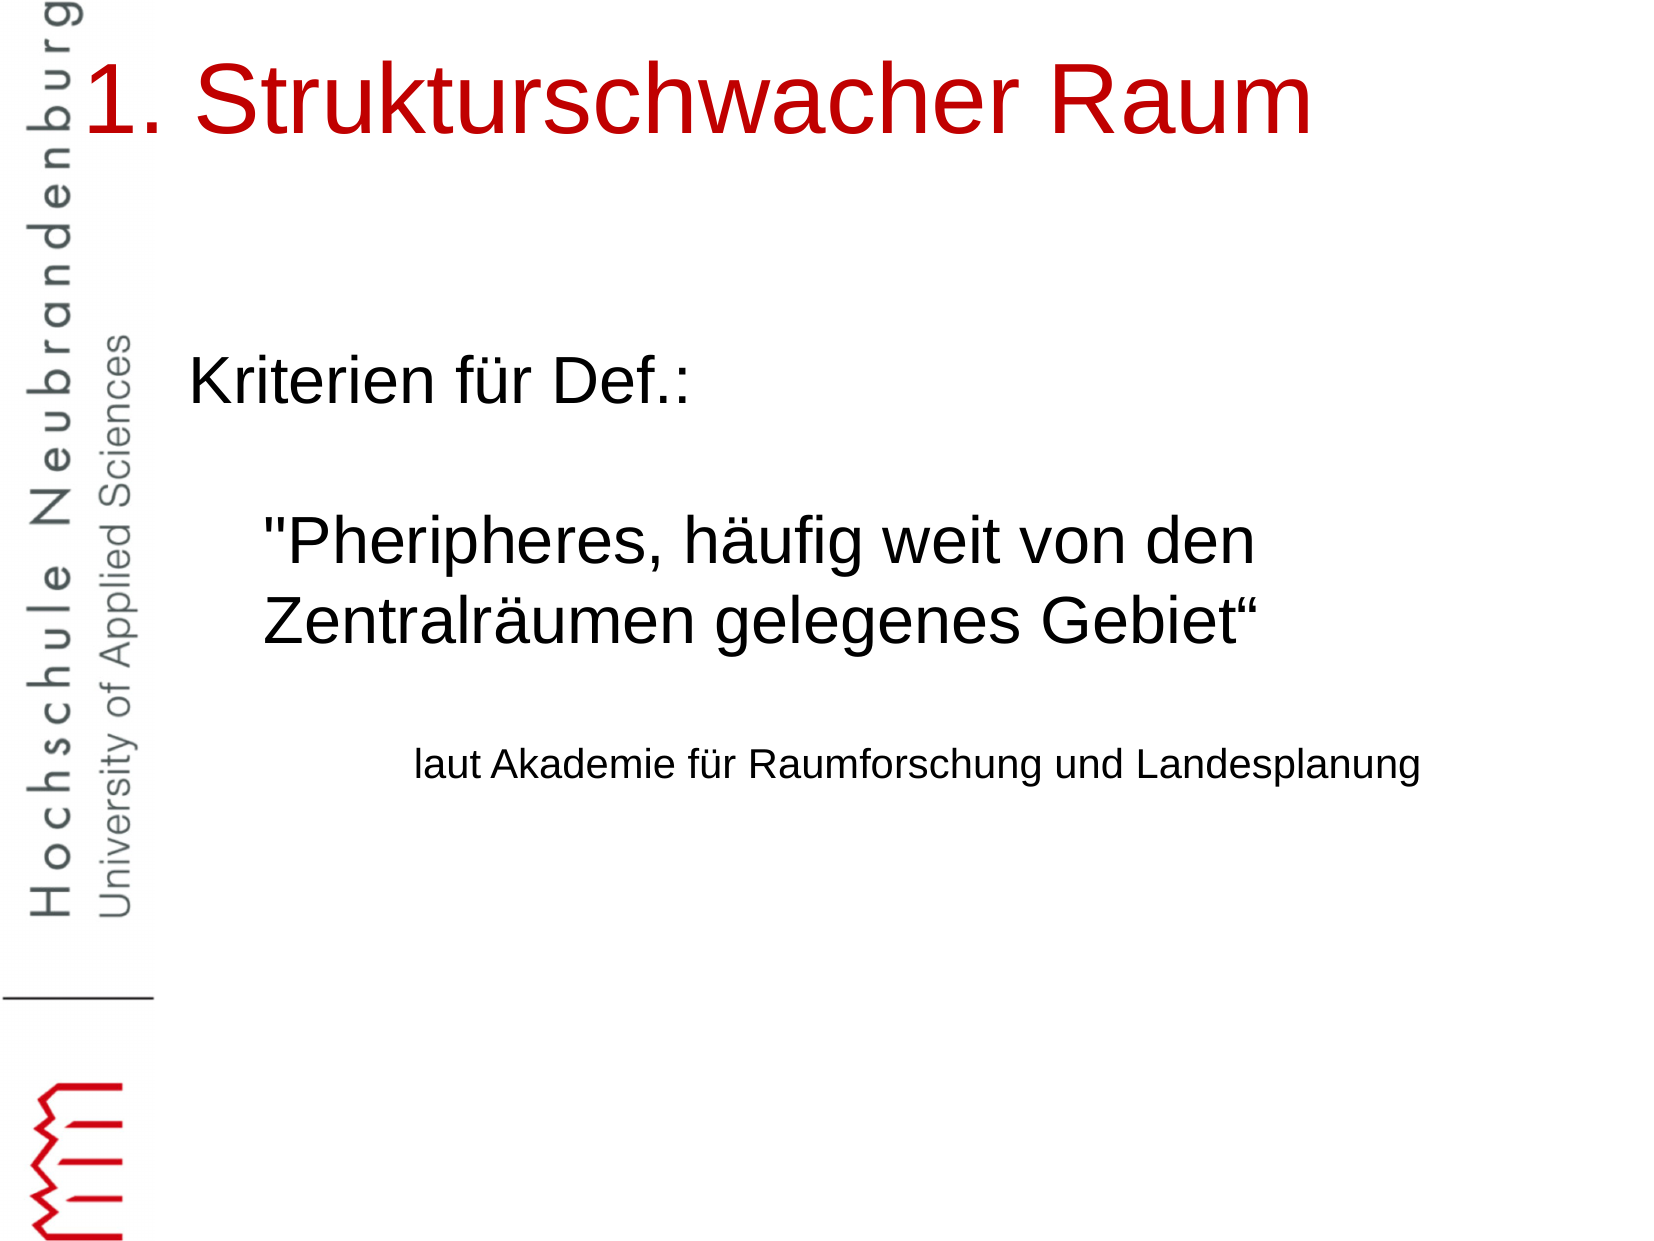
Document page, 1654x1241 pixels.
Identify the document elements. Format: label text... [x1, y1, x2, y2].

text_box Kriterien für Def.: "Pheripheres, häufig weit von den Zentralräumen gelegenes Gebiet“ laut Akademie für Raumforschung und Landesplanung [188, 336, 1559, 1028]
text_box 1. Strukturschwacher Raum [82, 0, 1571, 307]
